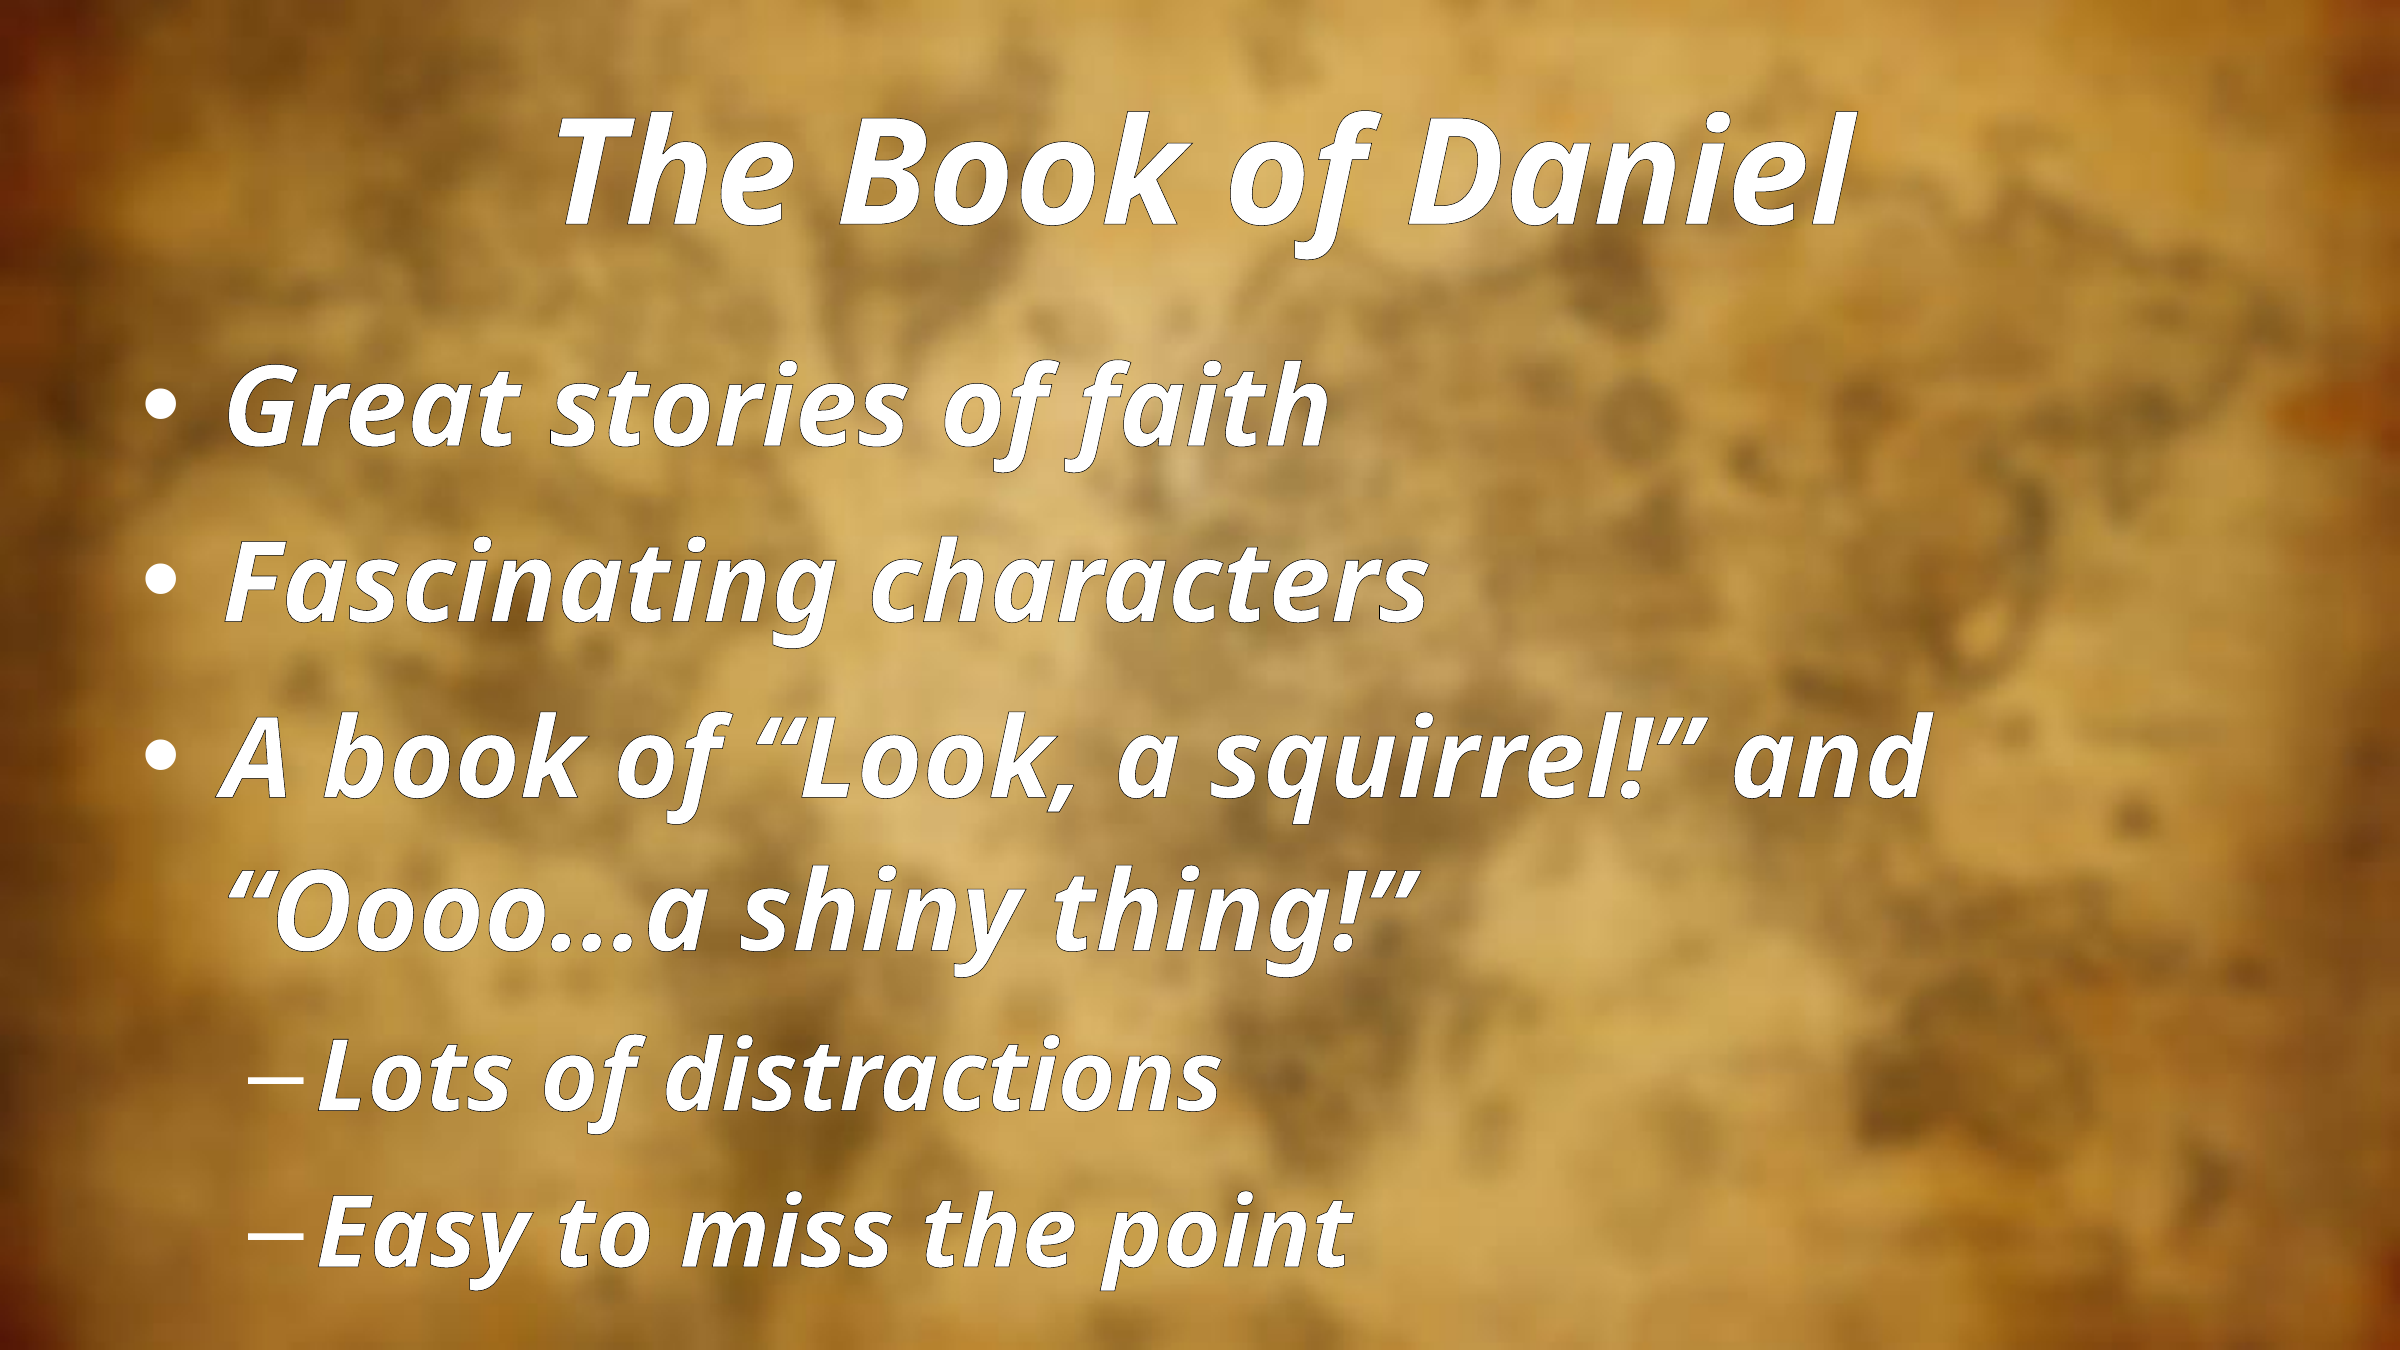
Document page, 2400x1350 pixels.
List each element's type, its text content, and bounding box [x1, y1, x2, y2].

picture [0, 0, 2400, 1350]
list Great stories of faith Fascinating characters A book of “Look, a squirrel!” and “Oooo…a shiny thing!” Lots of distractions Easy to miss the point [120, 315, 2280, 1313]
title The Book of Daniel [120, 54, 2280, 279]
